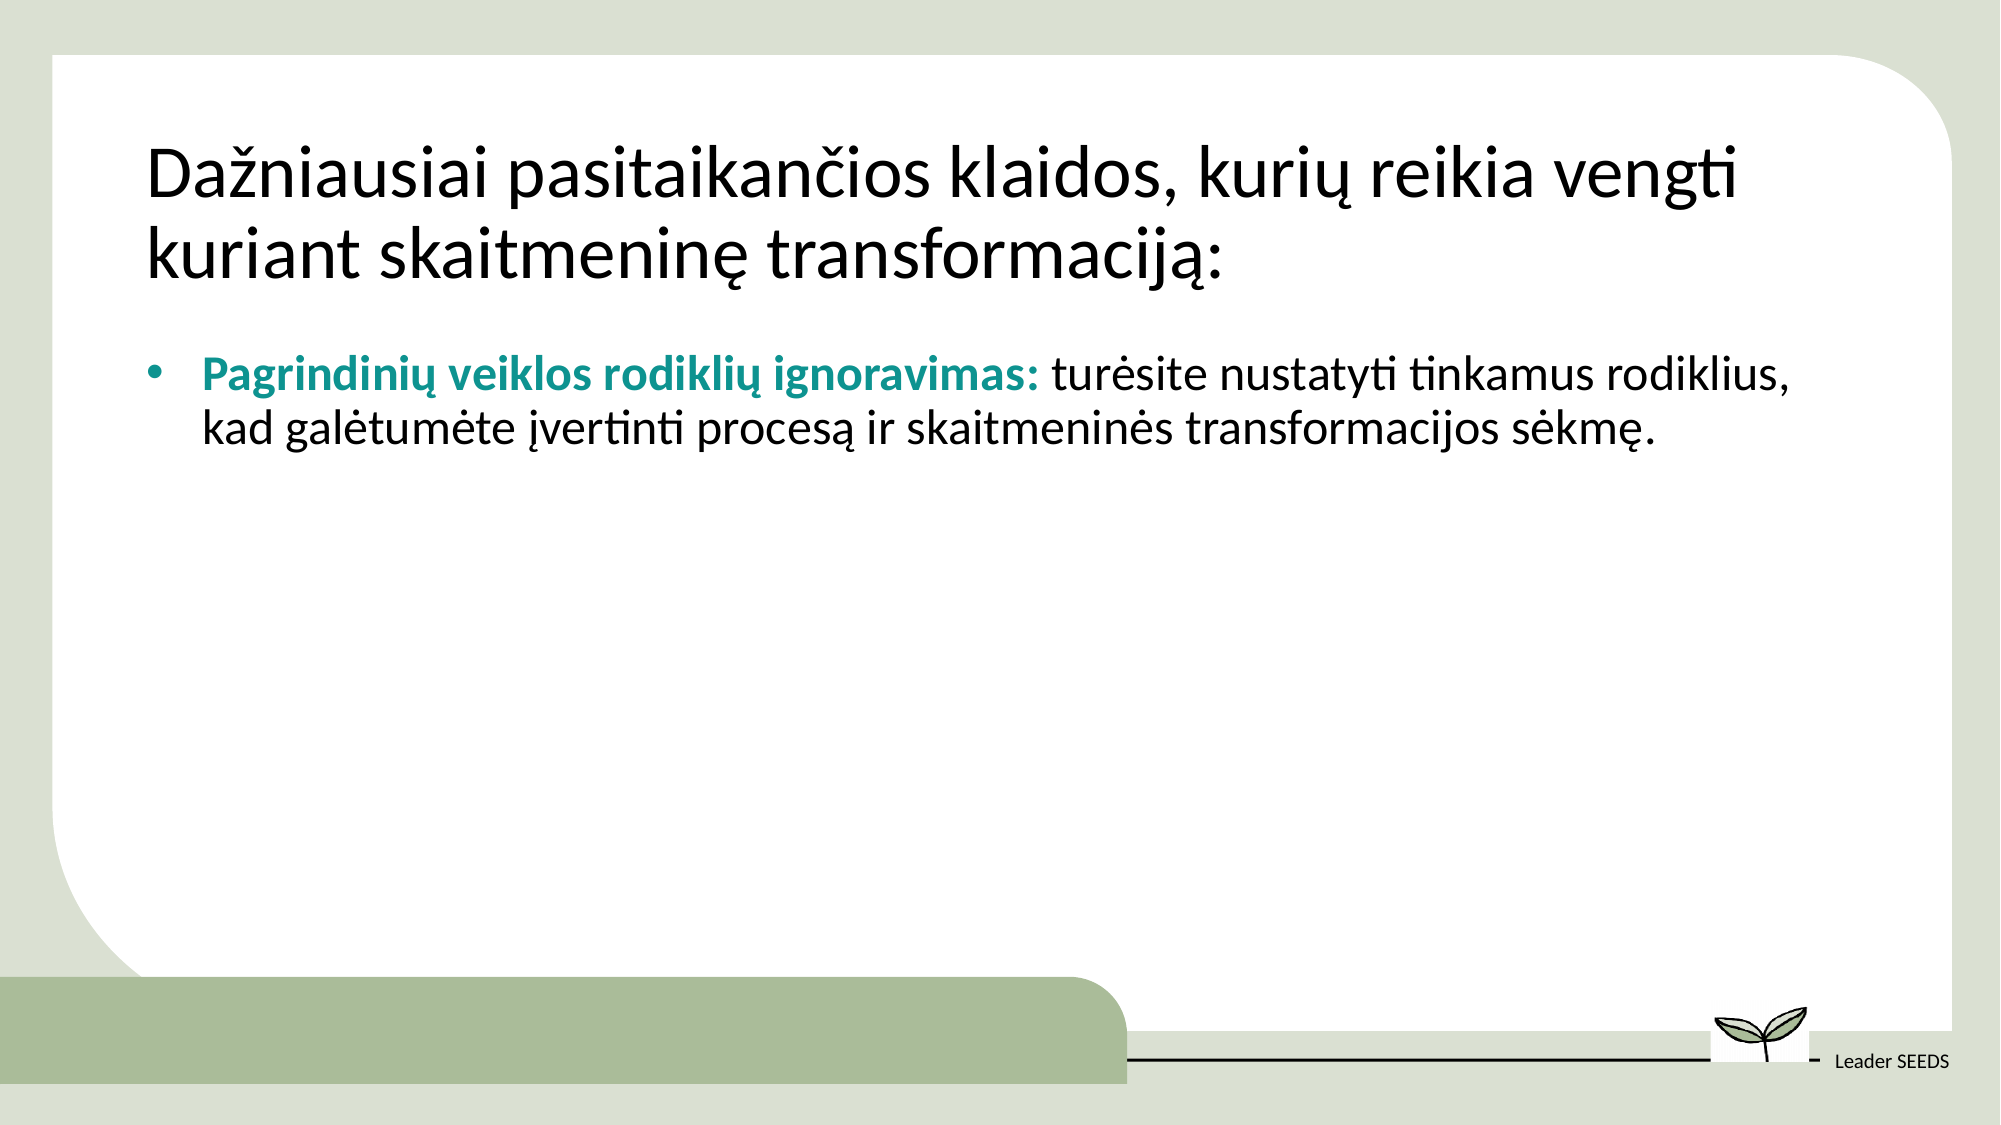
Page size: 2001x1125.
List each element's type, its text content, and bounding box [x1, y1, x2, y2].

picture [1710, 1000, 1810, 1062]
list Pagrindinių veiklos rodiklių ignoravimas: turėsite nustatyti tinkamus rodiklius, kad galėtumėte įvertinti procesą ir skaitmeninės transformacijos sėkmę. [130, 340, 1869, 968]
list Dažniausiai pasitaikančios klaidos, kurių reikia vengti kuriant skaitmeninę transformaciją: [130, 124, 1869, 257]
